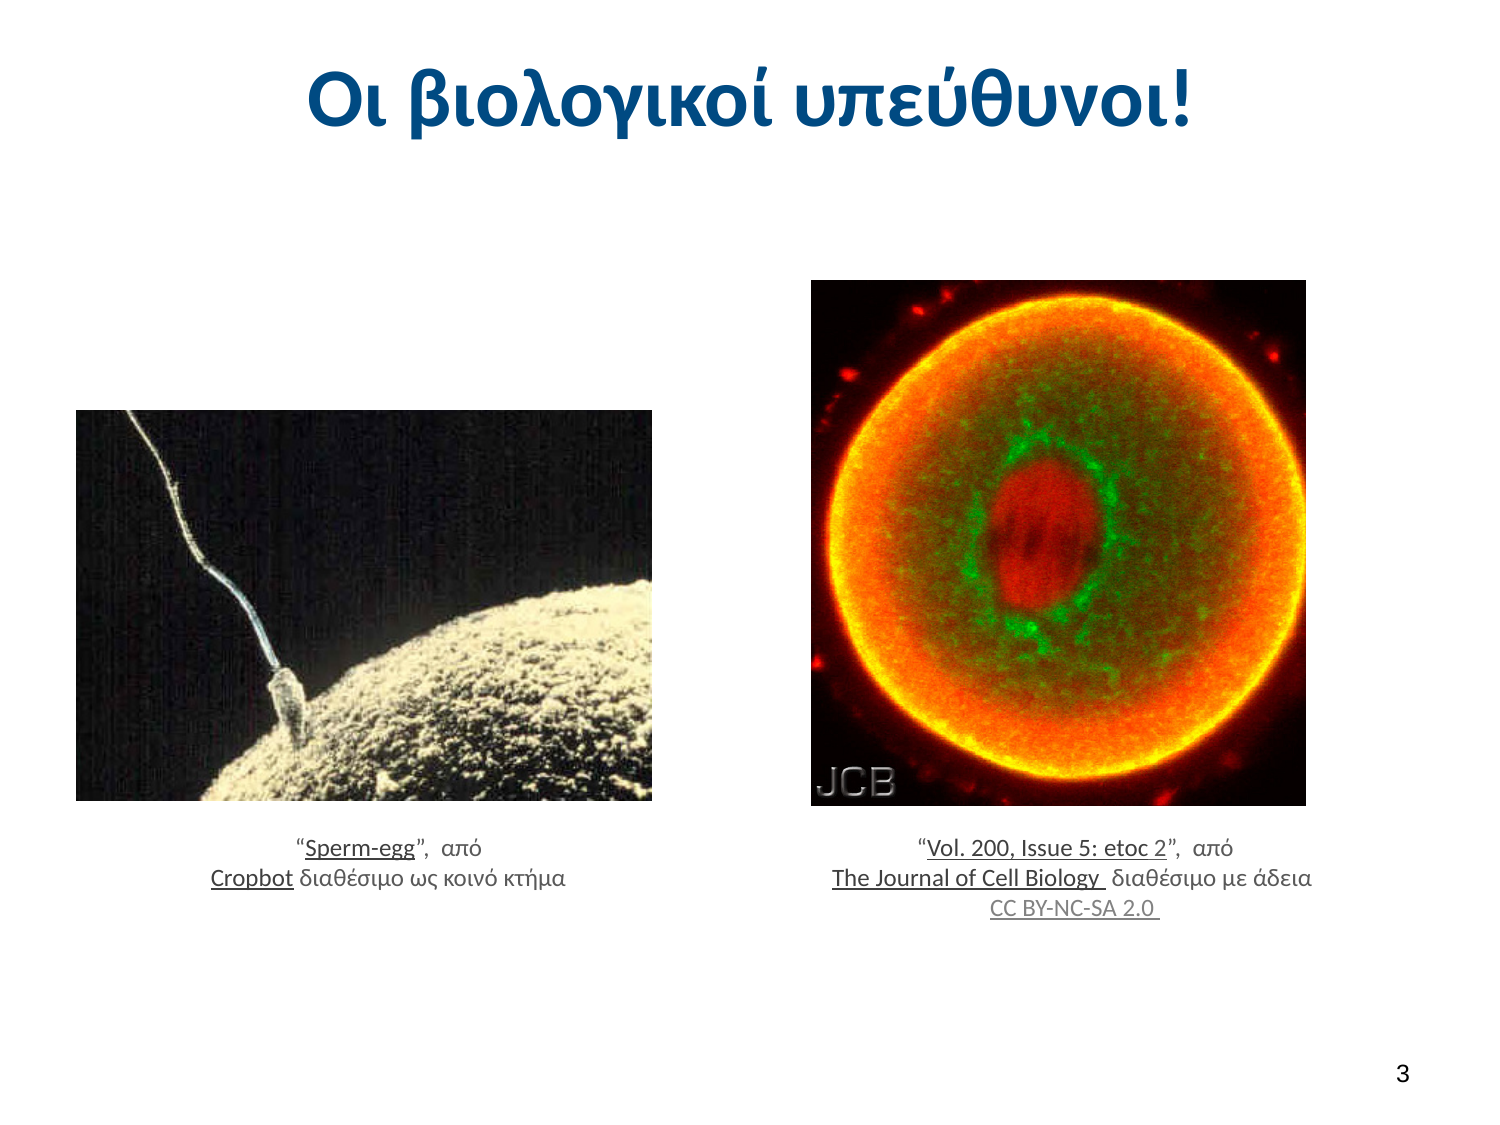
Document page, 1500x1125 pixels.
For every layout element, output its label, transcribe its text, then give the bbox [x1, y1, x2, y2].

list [76, 410, 653, 801]
title Οι βιολογικοί υπεύθυνοι! [76, 19, 1427, 169]
text_box “Sperm-egg”, από Cropbot διαθέσιμο ως κοινό κτήμα [125, 824, 652, 899]
picture [811, 280, 1306, 806]
text_box “Vol. 200, Issue 5: etoc 2”, από The Journal of Cell Biology διαθέσιμο με άδεια CC BY-NC-SA 2.0 [811, 824, 1339, 929]
slide_number 2 [1074, 1042, 1425, 1103]
